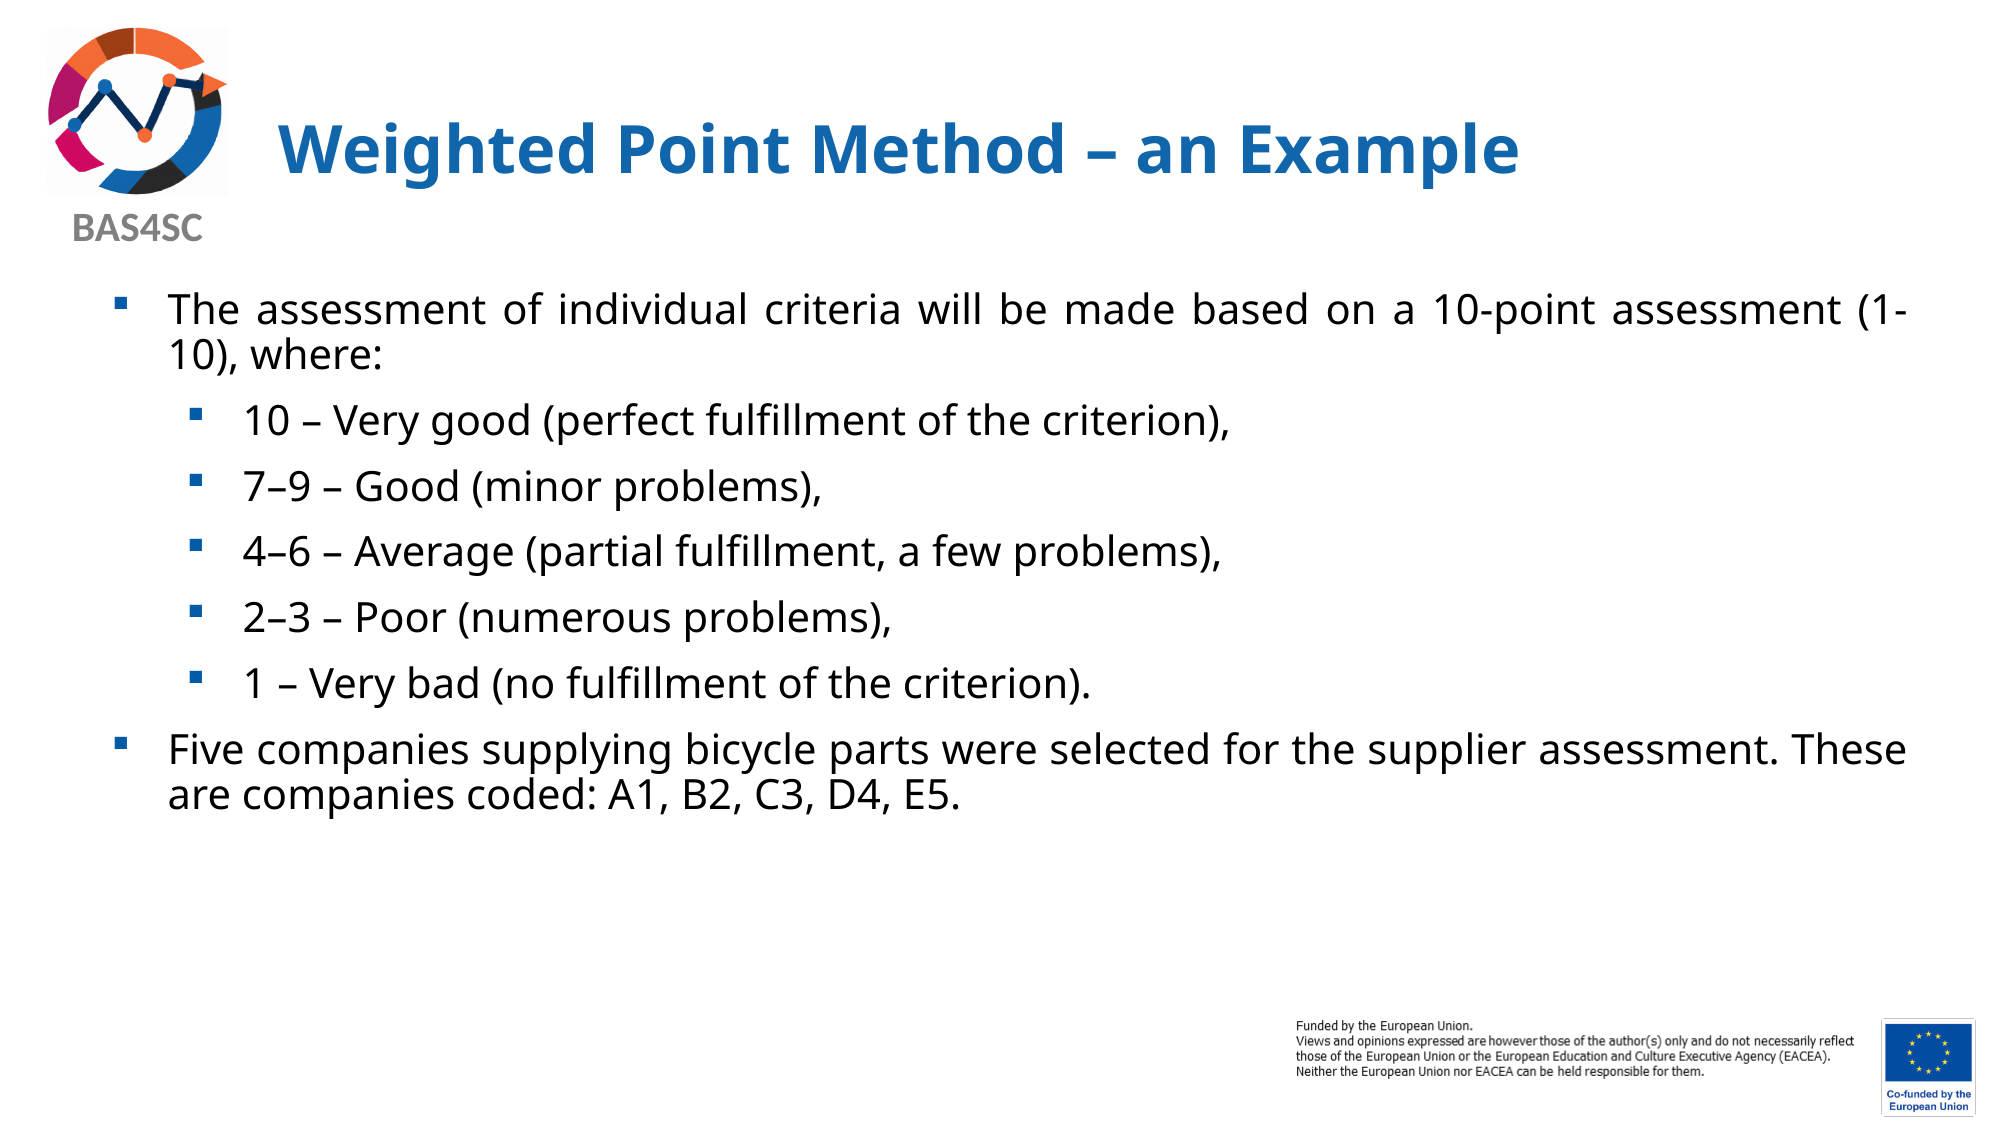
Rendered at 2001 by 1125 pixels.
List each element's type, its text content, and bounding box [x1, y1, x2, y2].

picture [47, 27, 228, 196]
title Weighted Point Method – an Example [263, 59, 1863, 244]
picture [1875, 1013, 1982, 1121]
picture [1281, 1010, 1871, 1087]
text_box The assessment of individual criteria will be made based on a 10-point assessment (1-10), where: 10 – Very good (perfect fulfillment of the criterion), 7–9 – Good (minor problems), 4–6 – Average (partial fulfillment, a few problems), 2–3 – Poor (numerous problems), 1 – Very bad (no fulfillment of the criterion). Five companies supplying bicycle parts were selected for the supplier assessment. These are companies coded: A1, B2, C3, D4, E5. [96, 280, 1924, 892]
